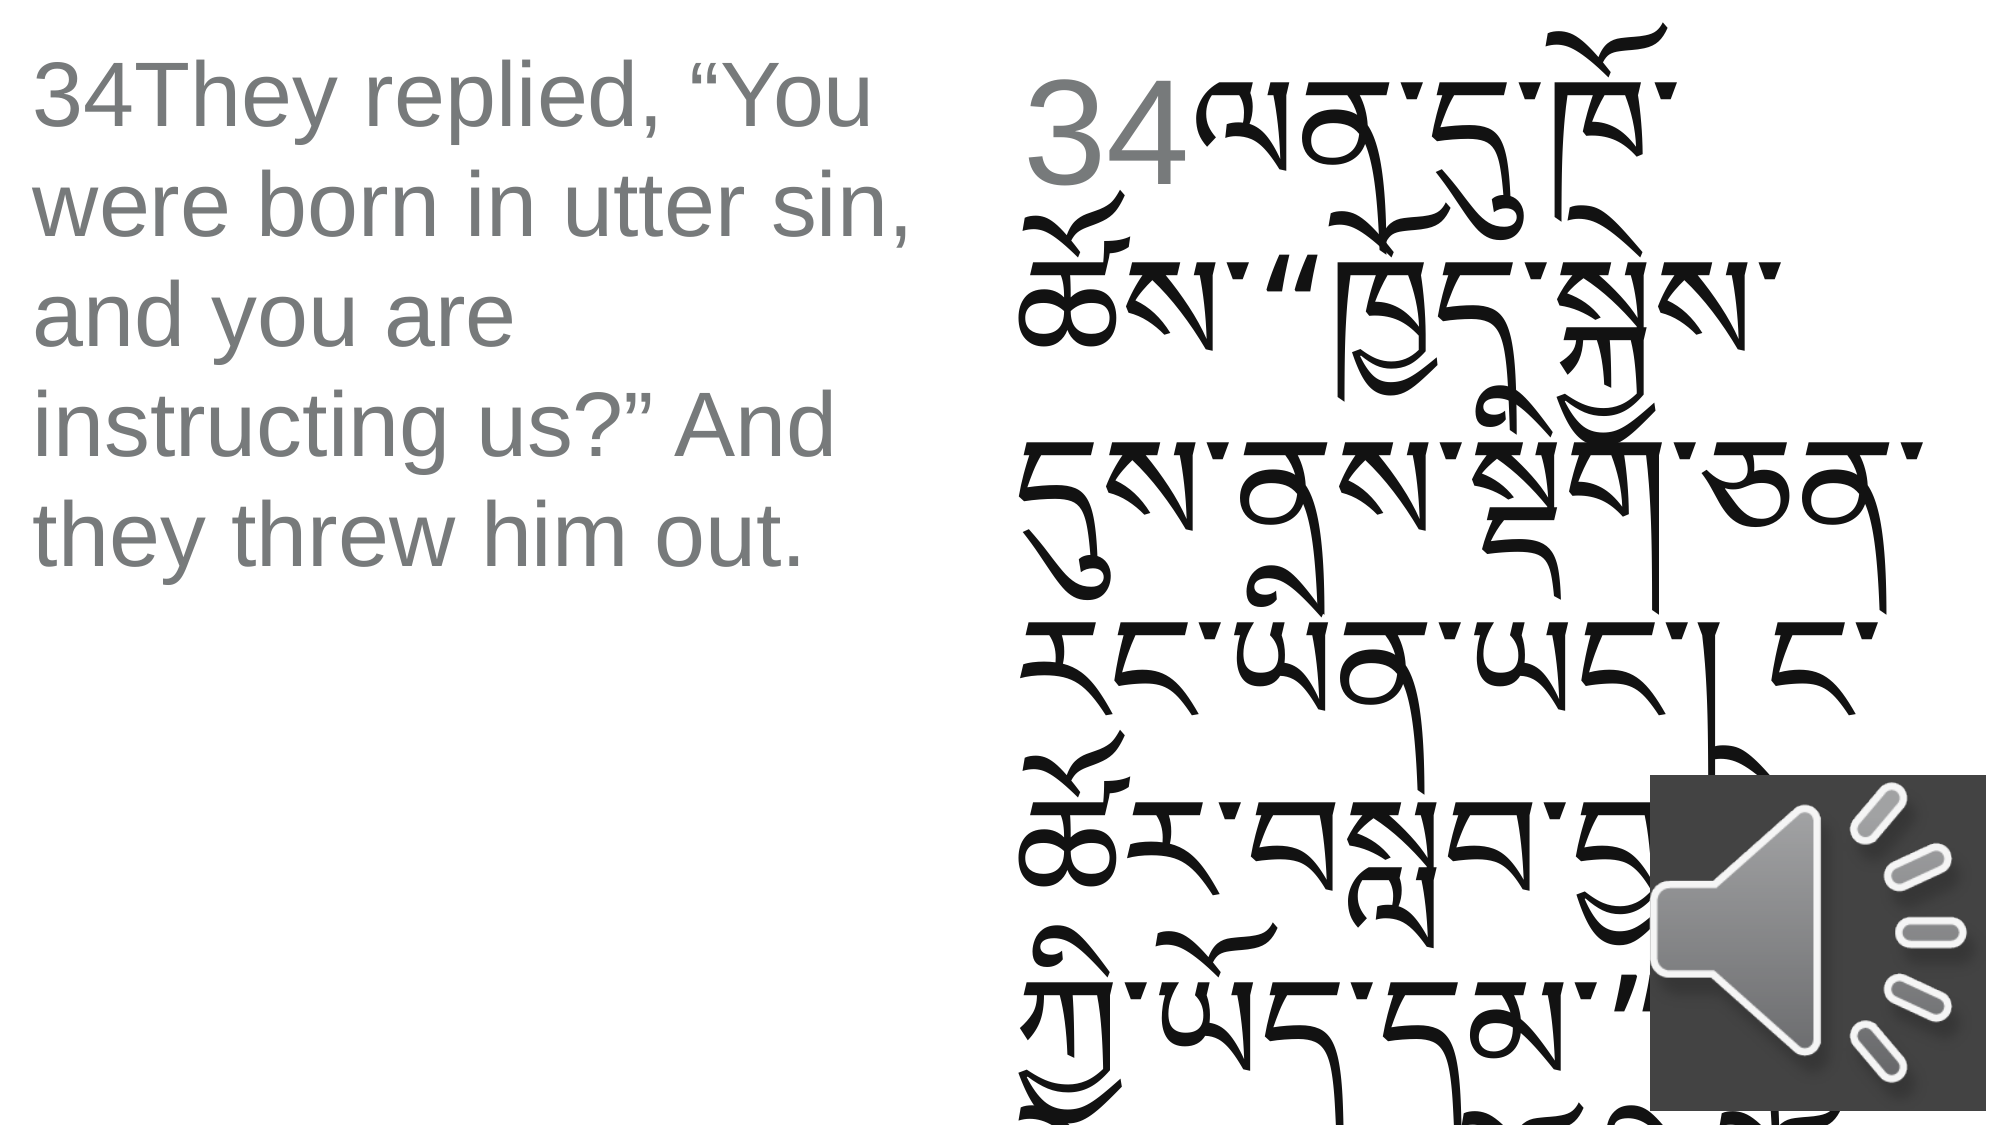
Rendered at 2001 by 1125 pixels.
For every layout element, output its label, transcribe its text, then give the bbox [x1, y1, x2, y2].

picture [1648, 773, 1987, 1112]
text_box 34They replied, “You were born in utter sin, and you are instructing us?” And they threw him out. [18, 27, 973, 1104]
text_box 34ལན་དུ་ཁོ་ཚོས་“ཁྱོད་སྐྱེས་དུས་ནས་སྡིག་ཅན་རང་ཡིན་ཡང༌། ང་ཚོར་བསླབ་བྱ་བྱེད་ཀྱི་ཡོད་དམ་”ཞེས་ཟེར་ནས་ཁོ་ཕྱི་རོལ་ཏུ་བསྐྲད། [999, 27, 2000, 1104]
